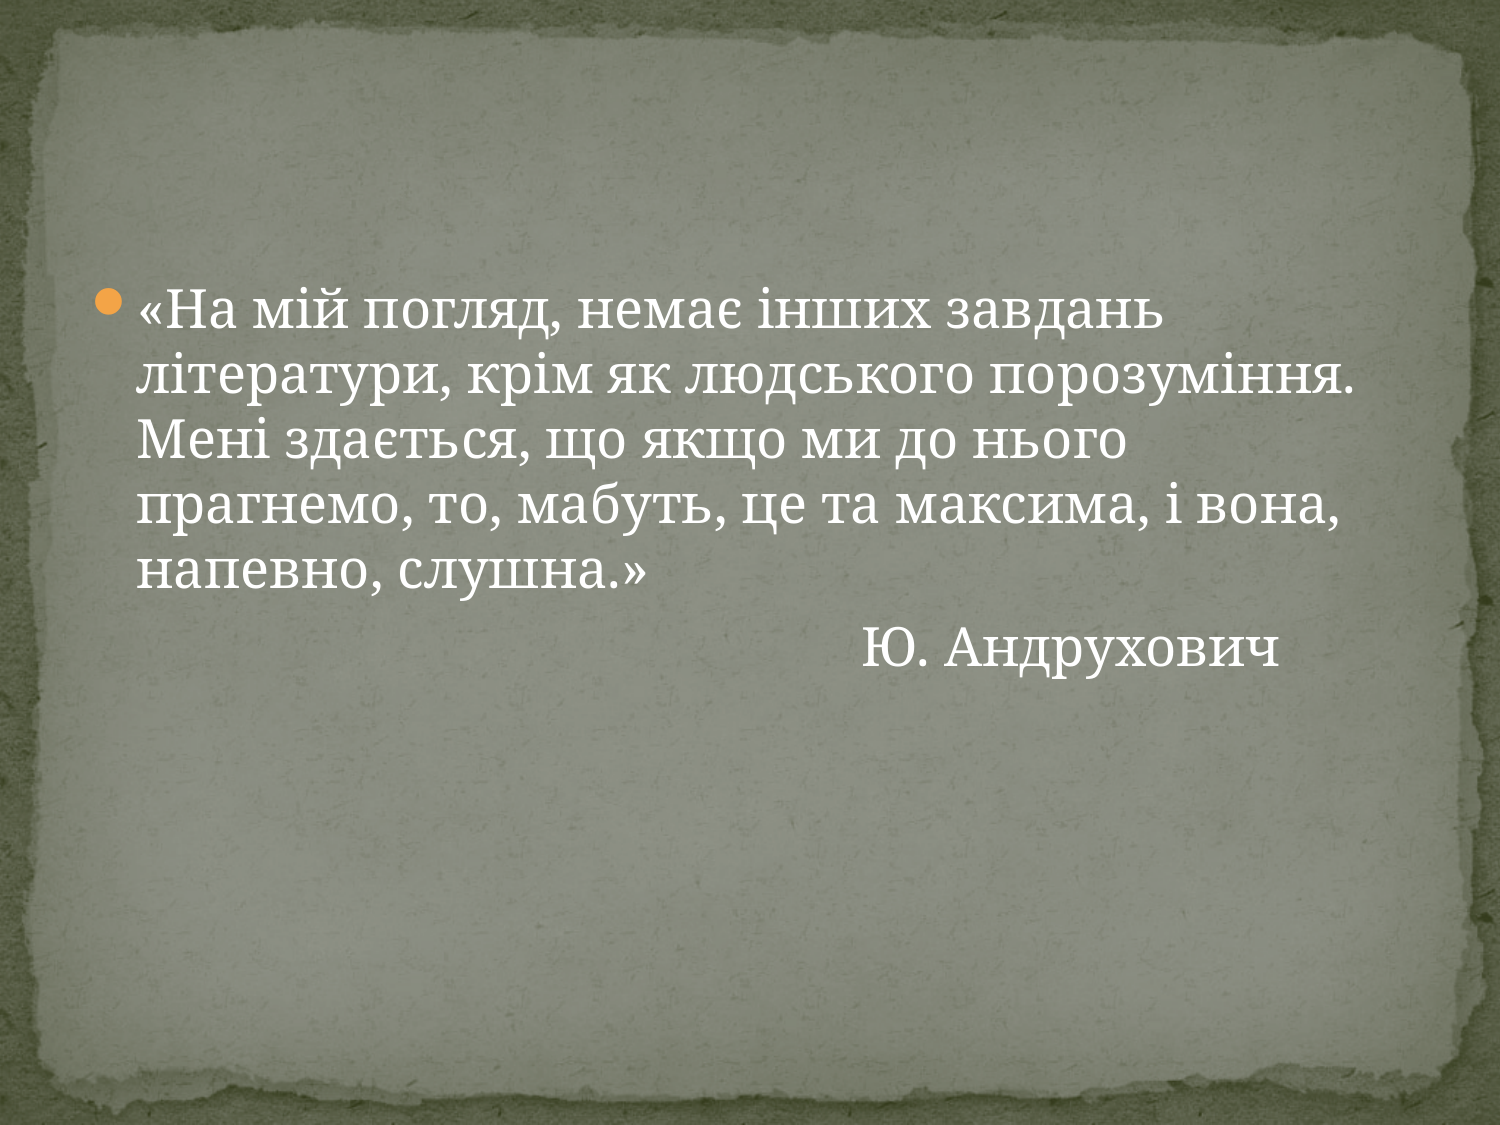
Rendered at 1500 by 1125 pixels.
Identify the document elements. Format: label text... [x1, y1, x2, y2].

list «На мій погляд, немає інших завдань літератури, крім як людського порозуміння. Мені здається, що якщо ми до нього прагнемо, то, мабуть, це та максима, і вона, напевно, слушна.» Ю. Андрухович [76, 267, 1427, 1018]
